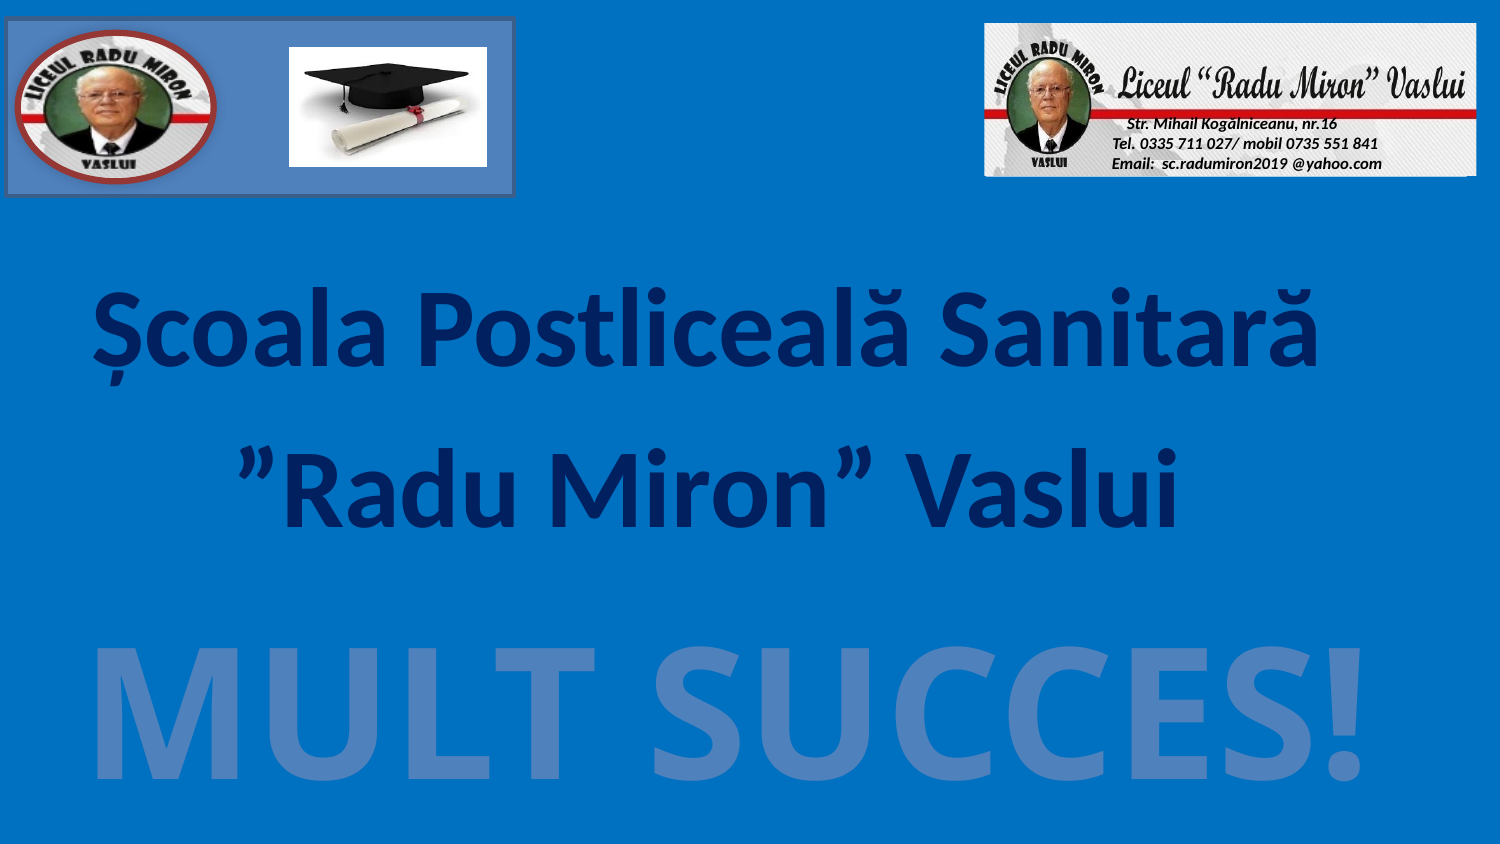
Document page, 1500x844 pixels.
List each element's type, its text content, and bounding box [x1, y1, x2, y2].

text_box Școala Postliceală Sanitară ”Radu Miron” Vaslui [76, 237, 1339, 558]
text_box Str. Mihail Kogălniceanu, nr.16 Tel. 0335 711 027/ mobil 0735 551 841 Email: sc.radumiron2019 @yahoo.com [984, 23, 1477, 176]
picture [289, 42, 511, 168]
picture [17, 28, 238, 182]
text_box Mult succes! [0, 588, 1453, 824]
text_box [4, 16, 516, 198]
